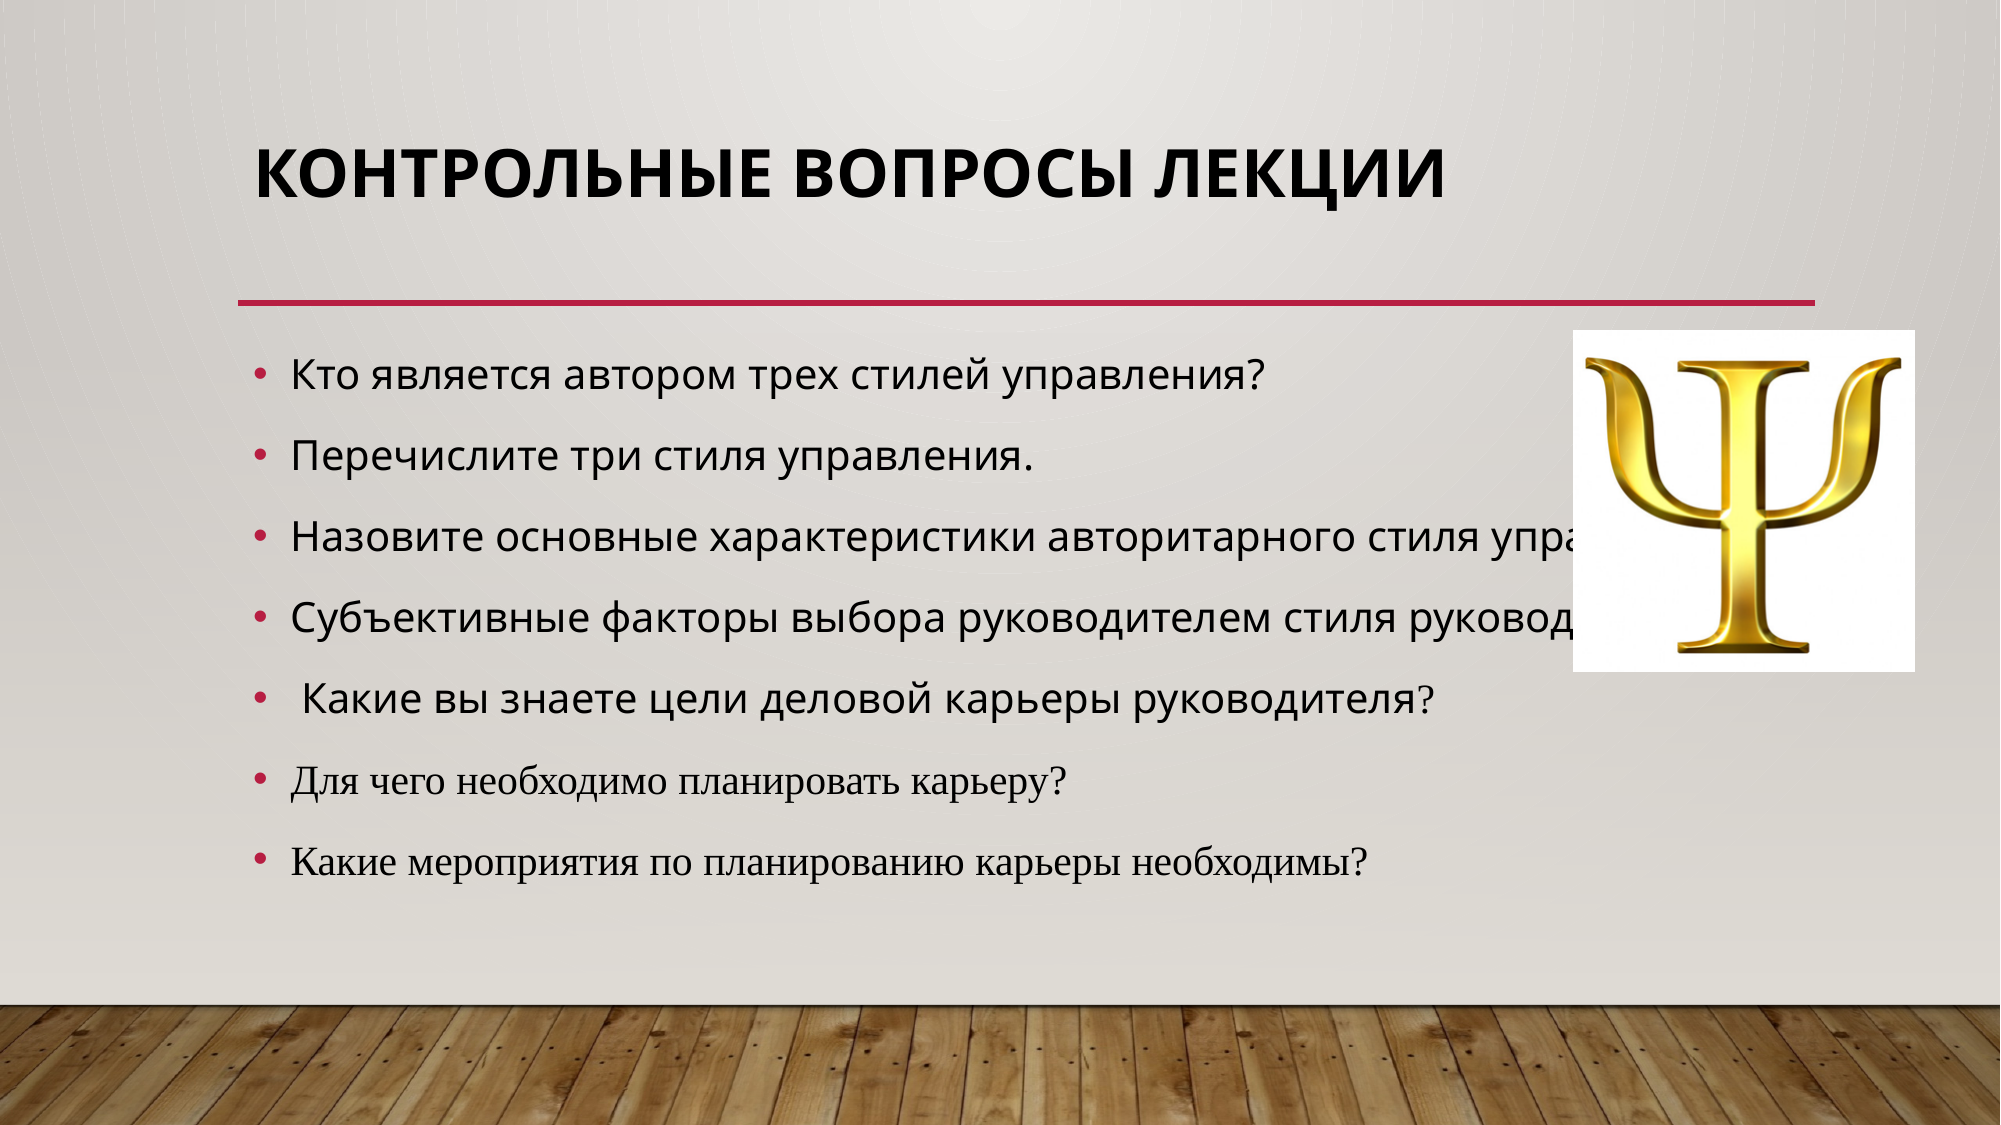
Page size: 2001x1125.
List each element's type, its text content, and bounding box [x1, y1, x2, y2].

list Кто является автором трех стилей управления? Перечислите три стиля управления. Назовите основные характеристики авторитарного стиля управления. Субъективные факторы выбора руководителем стиля руководства. Какие вы знаете цели деловой карьеры руководителя? Для чего необходимо планировать карьеру? Какие мероприятия по планированию карьеры необходимы? [238, 330, 1814, 897]
picture [1573, 330, 1915, 672]
picture [0, 1005, 2000, 1125]
title Контрольные вопросы лекции [238, 131, 1814, 305]
